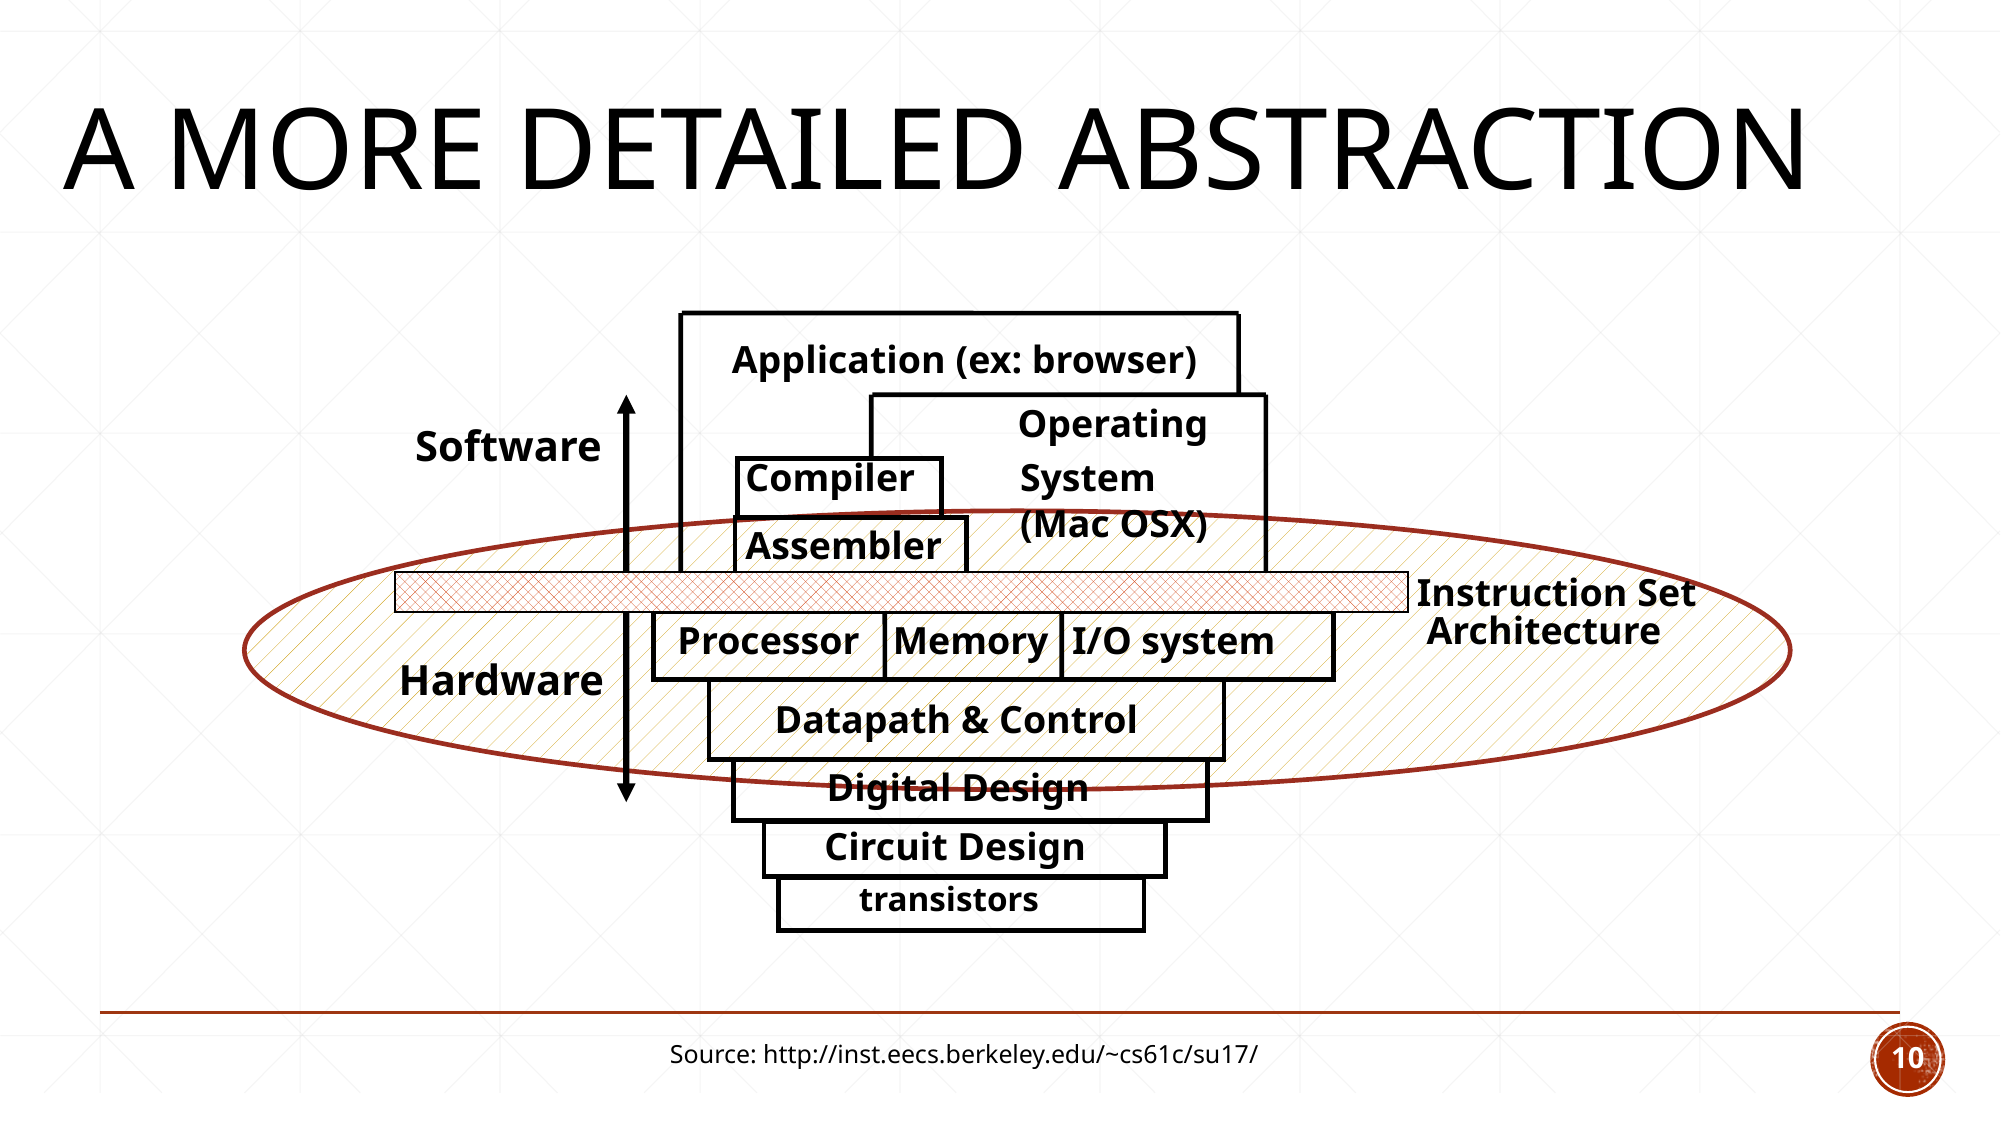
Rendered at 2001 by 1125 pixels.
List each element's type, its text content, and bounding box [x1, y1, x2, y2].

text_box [245, 314, 1789, 930]
text_box Source: http://inst.eecs.berkeley.edu/~cs61c/su17/ [655, 1030, 1275, 1076]
title A more detailed abstraction [48, 52, 1961, 254]
slide_number 10 [1855, 1028, 1961, 1089]
